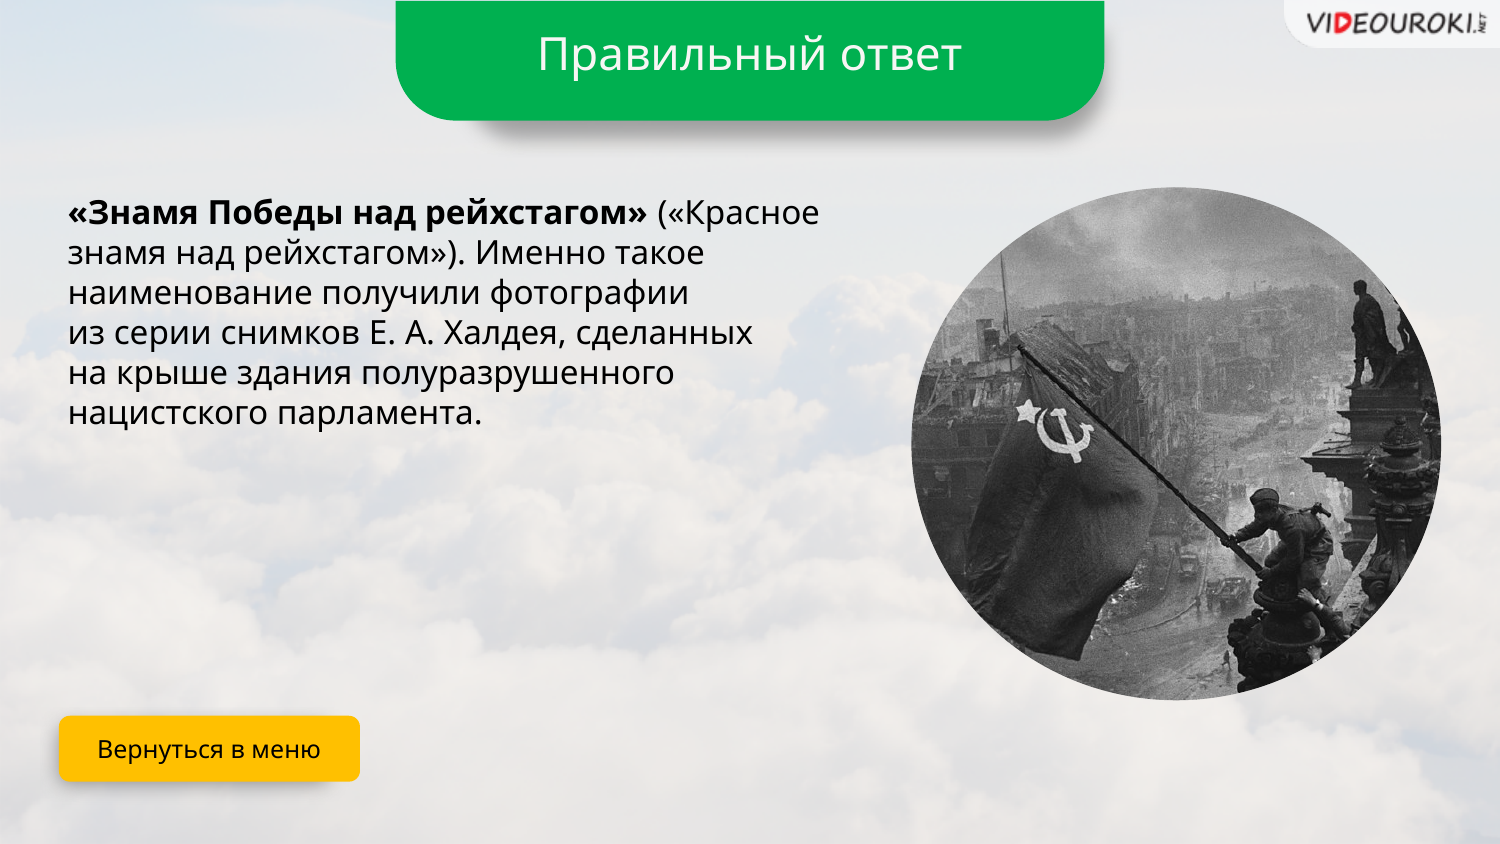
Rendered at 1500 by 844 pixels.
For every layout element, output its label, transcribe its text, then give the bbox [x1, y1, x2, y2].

text_box Вернуться в меню [57, 714, 362, 783]
picture [0, 0, 1500, 844]
text_box Правильный ответ [522, 17, 978, 88]
text_box «Знамя Победы над рейхстагом» («Красное знамя над рейхстагом»). Именно такое наименование получили фотографии из серии снимков Е. А. Халдея, сделанных на крыше здания полуразрушенного нацистского парламента. [67, 191, 850, 431]
text_box [394, 0, 1106, 122]
